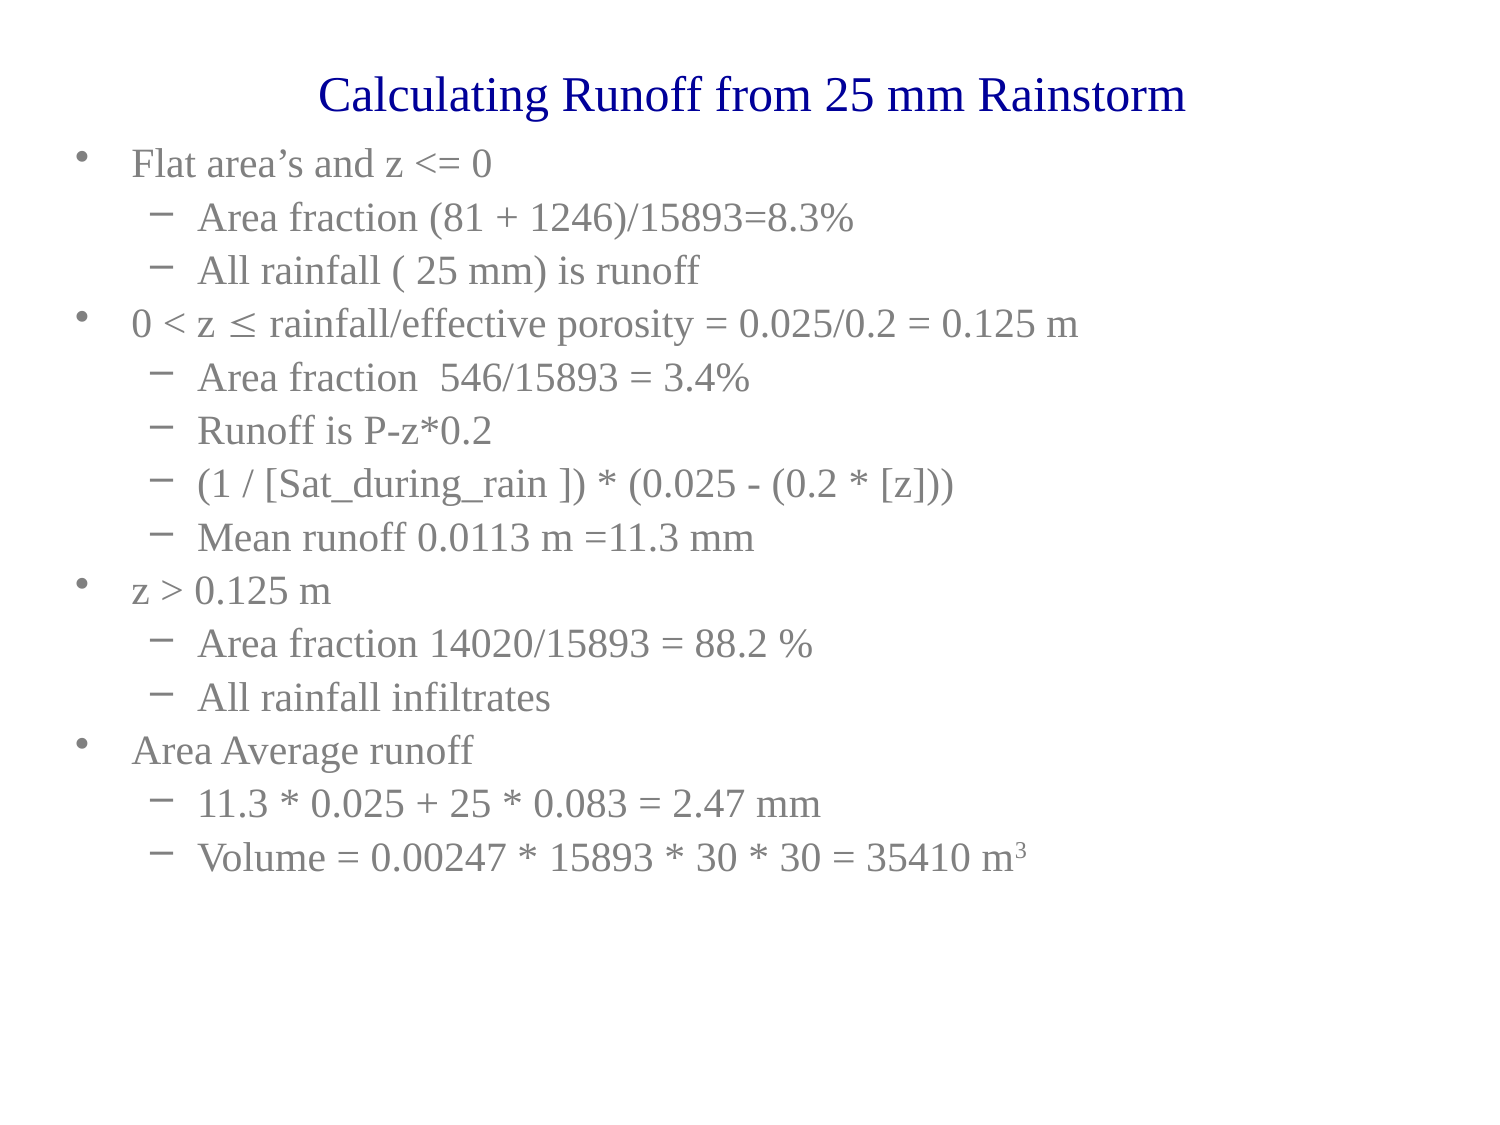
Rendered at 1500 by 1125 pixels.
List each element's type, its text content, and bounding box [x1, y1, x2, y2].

list Flat area’s and z <= 0 Area fraction (81 + 1246)/15893=8.3% All rainfall ( 25 mm) is runoff 0 < z  rainfall/effective porosity = 0.025/0.2 = 0.125 m Area fraction 546/15893 = 3.4% Runoff is P-z*0.2 (1 / [Sat_during_rain ]) * (0.025 - (0.2 * [z])) Mean runoff 0.0113 m =11.3 mm z > 0.125 m Area fraction 14020/15893 = 88.2 % All rainfall infiltrates Area Average runoff 11.3 * 0.025 + 25 * 0.083 = 2.47 mm Volume = 0.00247 * 15893 * 30 * 30 = 35410 m3 [59, 134, 1415, 917]
title Calculating Runoff from 25 mm Rainstorm [114, 44, 1391, 134]
